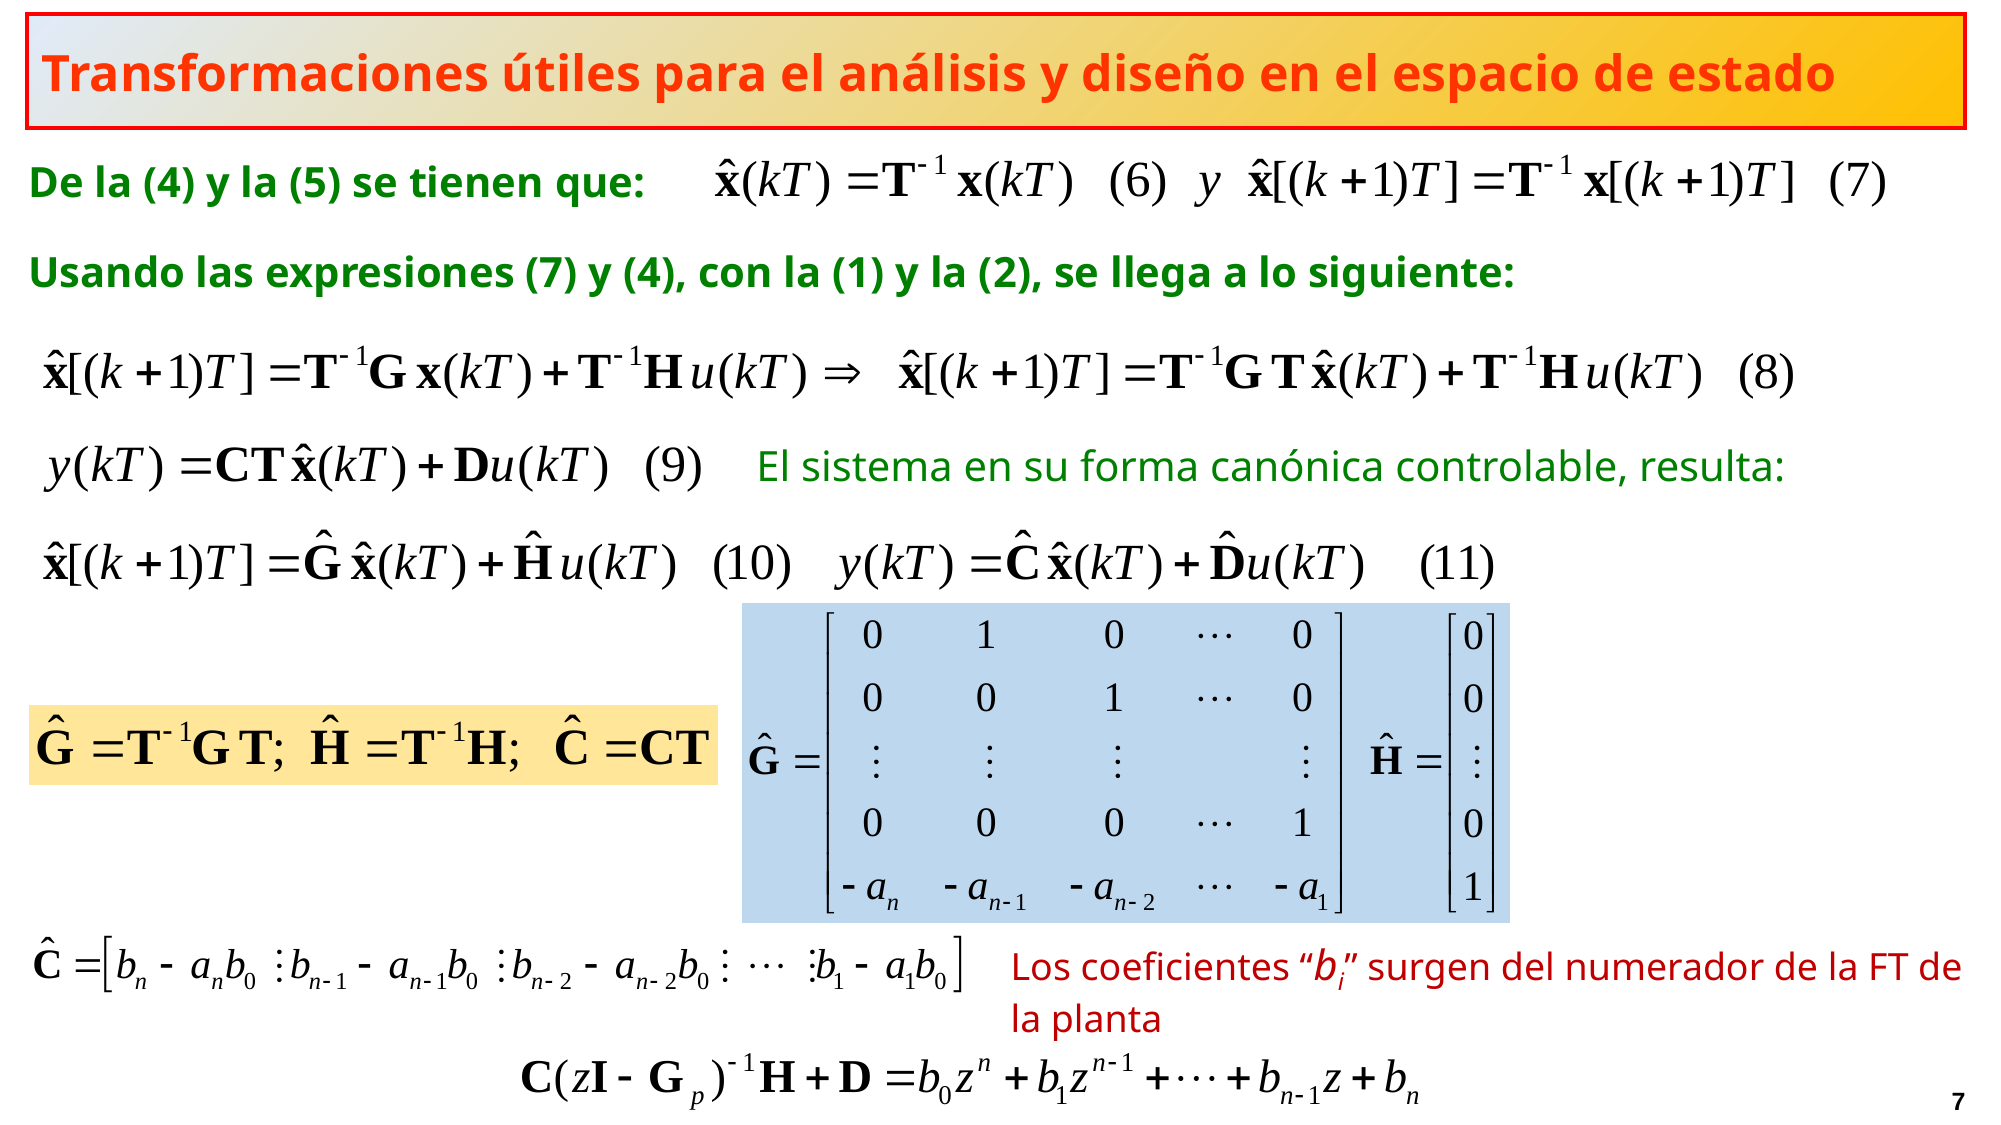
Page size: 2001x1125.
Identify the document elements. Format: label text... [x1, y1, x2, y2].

text_box Los coeficientes “bi” surgen del numerador de la FT de la planta [995, 930, 1985, 1048]
slide_number 7 [1914, 1070, 1981, 1125]
text_box El sistema en su forma canónica controlable, resulta: [741, 432, 1899, 498]
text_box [35, 435, 712, 504]
text_box Transformaciones útiles para el análisis y diseño en el espacio de estado [26, 13, 1965, 128]
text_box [825, 520, 1507, 601]
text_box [514, 1041, 1427, 1121]
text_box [35, 520, 801, 601]
text_box Usando las expresiones (7) y (4), con la (1) y la (2), se llega a lo siguiente: [13, 238, 1928, 304]
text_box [35, 333, 1806, 410]
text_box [741, 602, 1511, 923]
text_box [26, 928, 971, 1002]
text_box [707, 141, 1899, 218]
text_box De la (4) y la (5) se tienen que: [13, 148, 707, 214]
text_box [29, 704, 718, 786]
